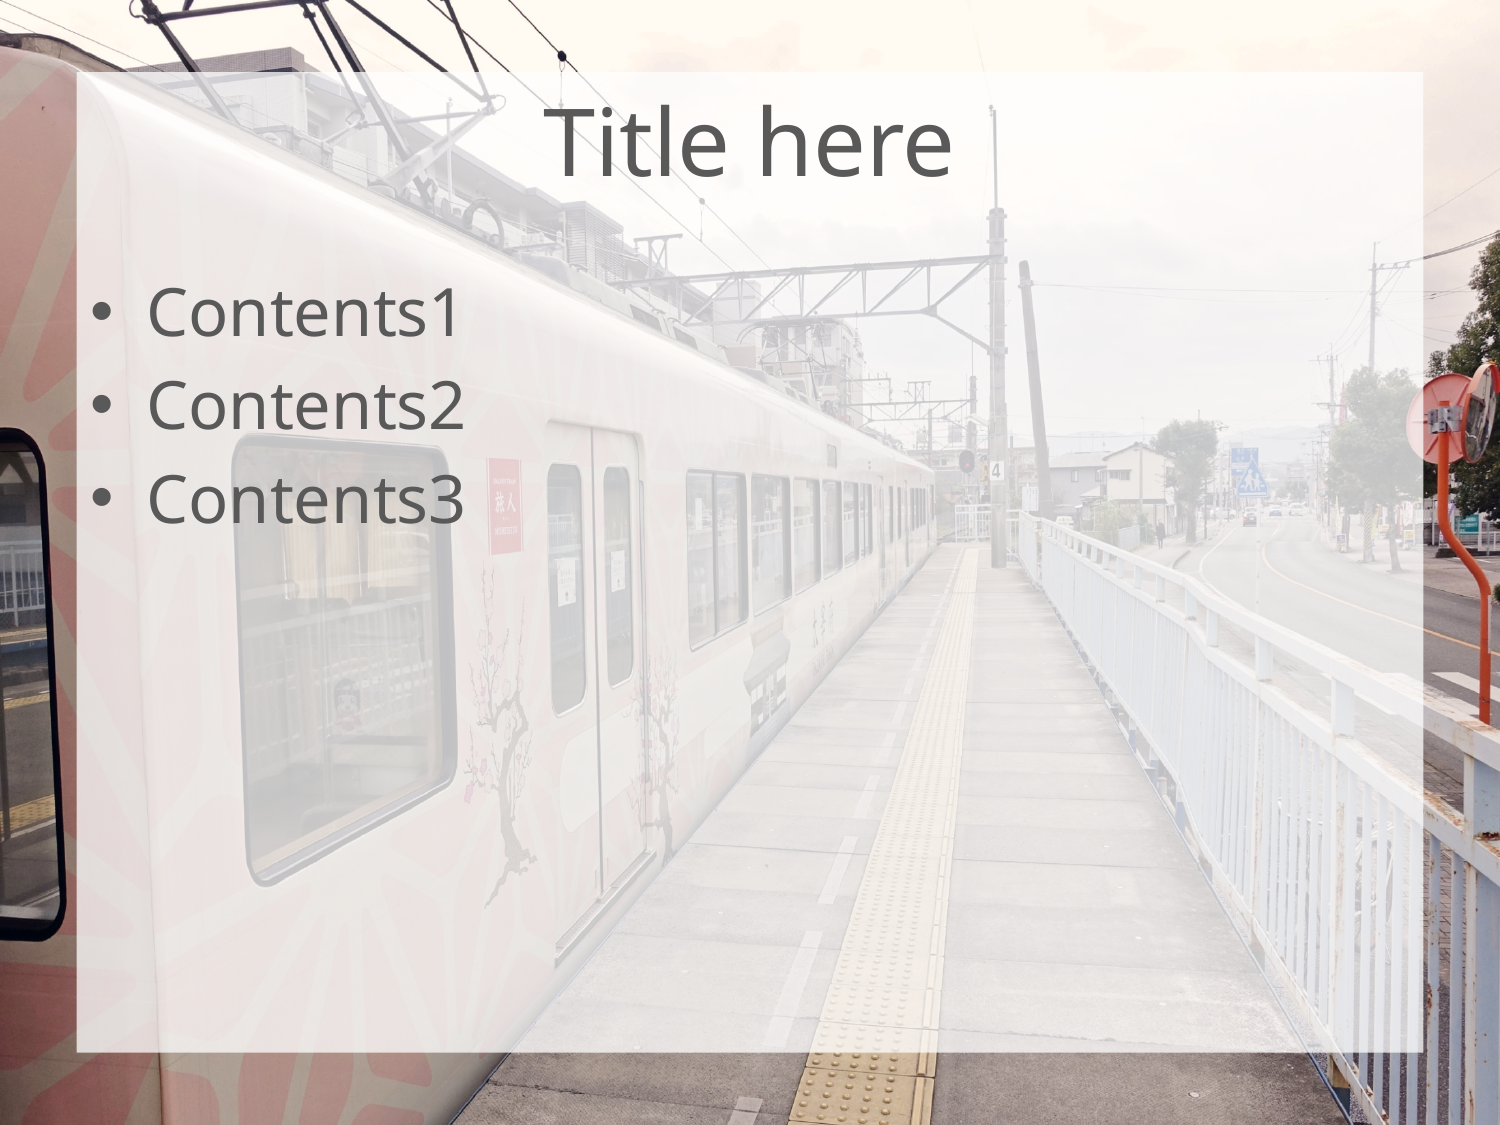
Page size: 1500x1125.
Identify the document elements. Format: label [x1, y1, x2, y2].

text_box [0, 0, 1500, 1125]
